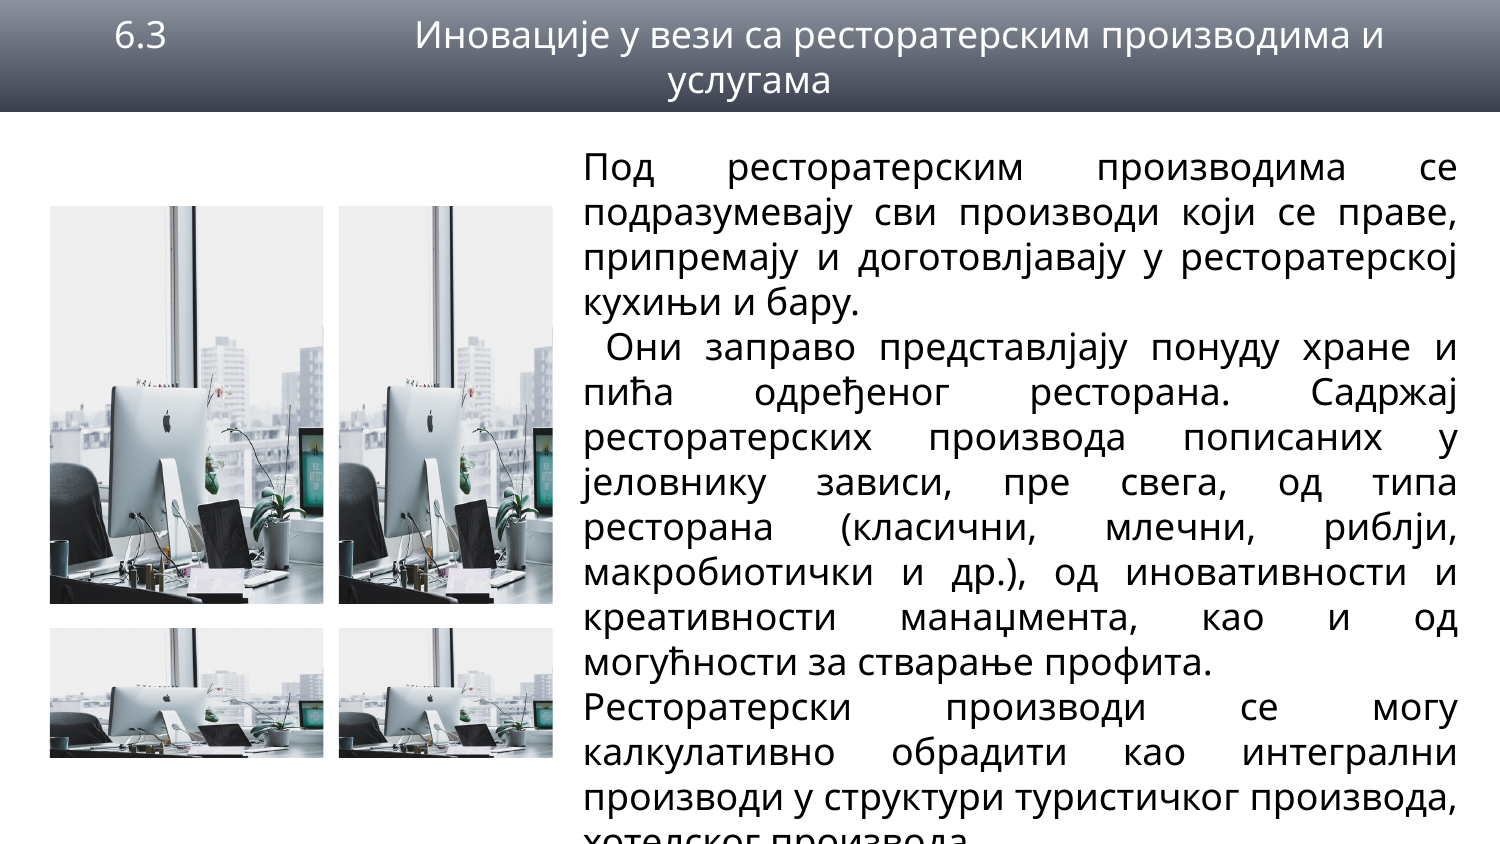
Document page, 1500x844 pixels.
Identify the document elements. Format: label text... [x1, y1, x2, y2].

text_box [49, 206, 553, 758]
text_box Под ресторатерским производима се подразумевају сви производи који се праве, припремају и доготовлјавају у ресторатерској кухињи и бару. Они заправо представлјају понуду хране и пића одређеног ресторана. Садржај ресторатерских производа пописаних у јеловнику зависи, пре свега, од типа ресторана (класични, млечни, риблји, макробиотички и др.), од иновативности и креативности манаџмента, као и од могућности за стварање профита. Ресторатерски производи се могу калкулативно обрадити као интегрални производи у структури туристичког производа, хотелског производа, угостителјског производа, али су и производи сами за себе јер имају облик и структуру. [567, 135, 1474, 844]
text_box 6.3 Иновације у вези са ресторатерским производима и услугама [0, 0, 1500, 113]
